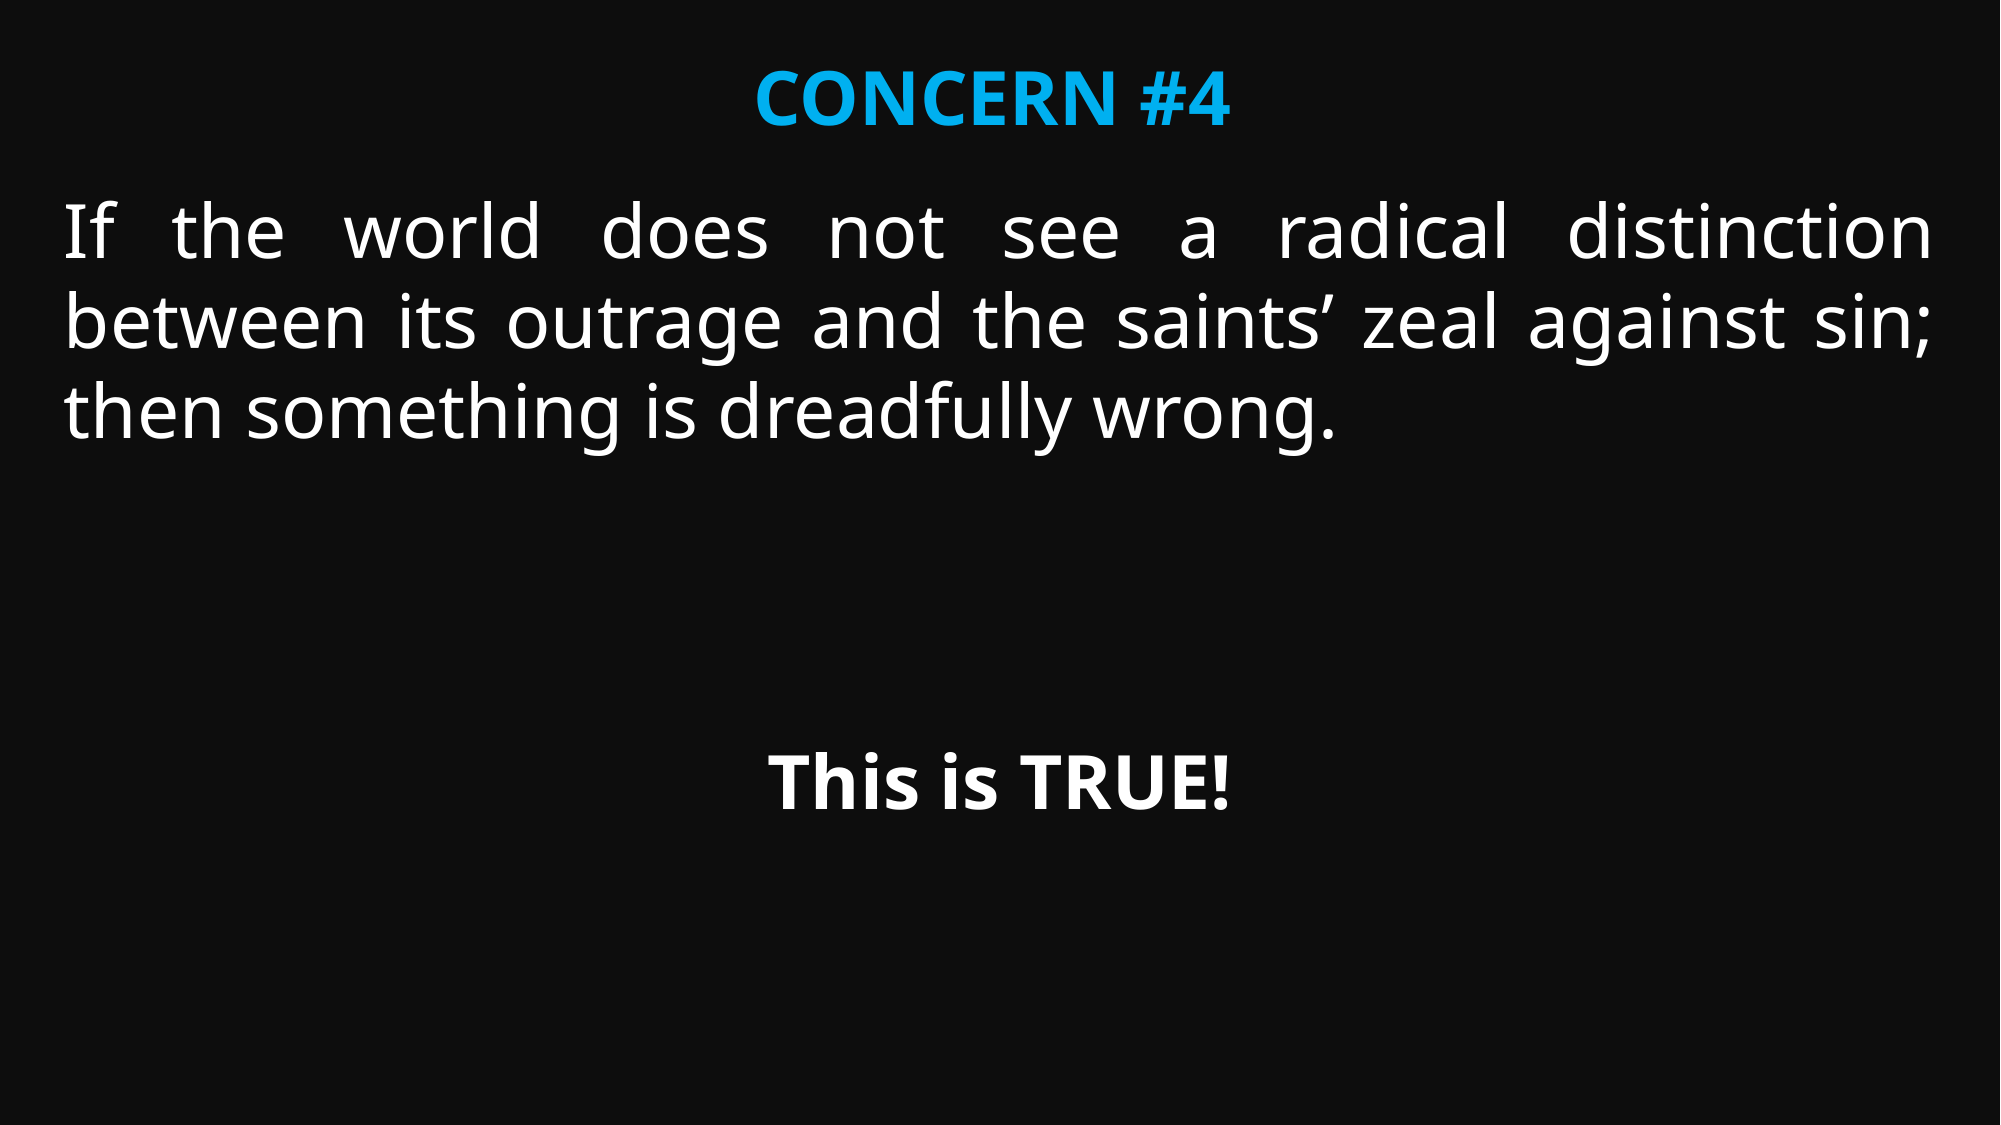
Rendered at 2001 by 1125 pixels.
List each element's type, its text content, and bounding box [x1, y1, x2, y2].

subtitle Concern #4 [34, 42, 1951, 184]
text_box If the world does not see a radical distinction between its outrage and the saints’ zeal against sin; then something is dreadfully wrong. [49, 176, 1951, 462]
text_box This is TRUE! [49, 727, 1951, 833]
